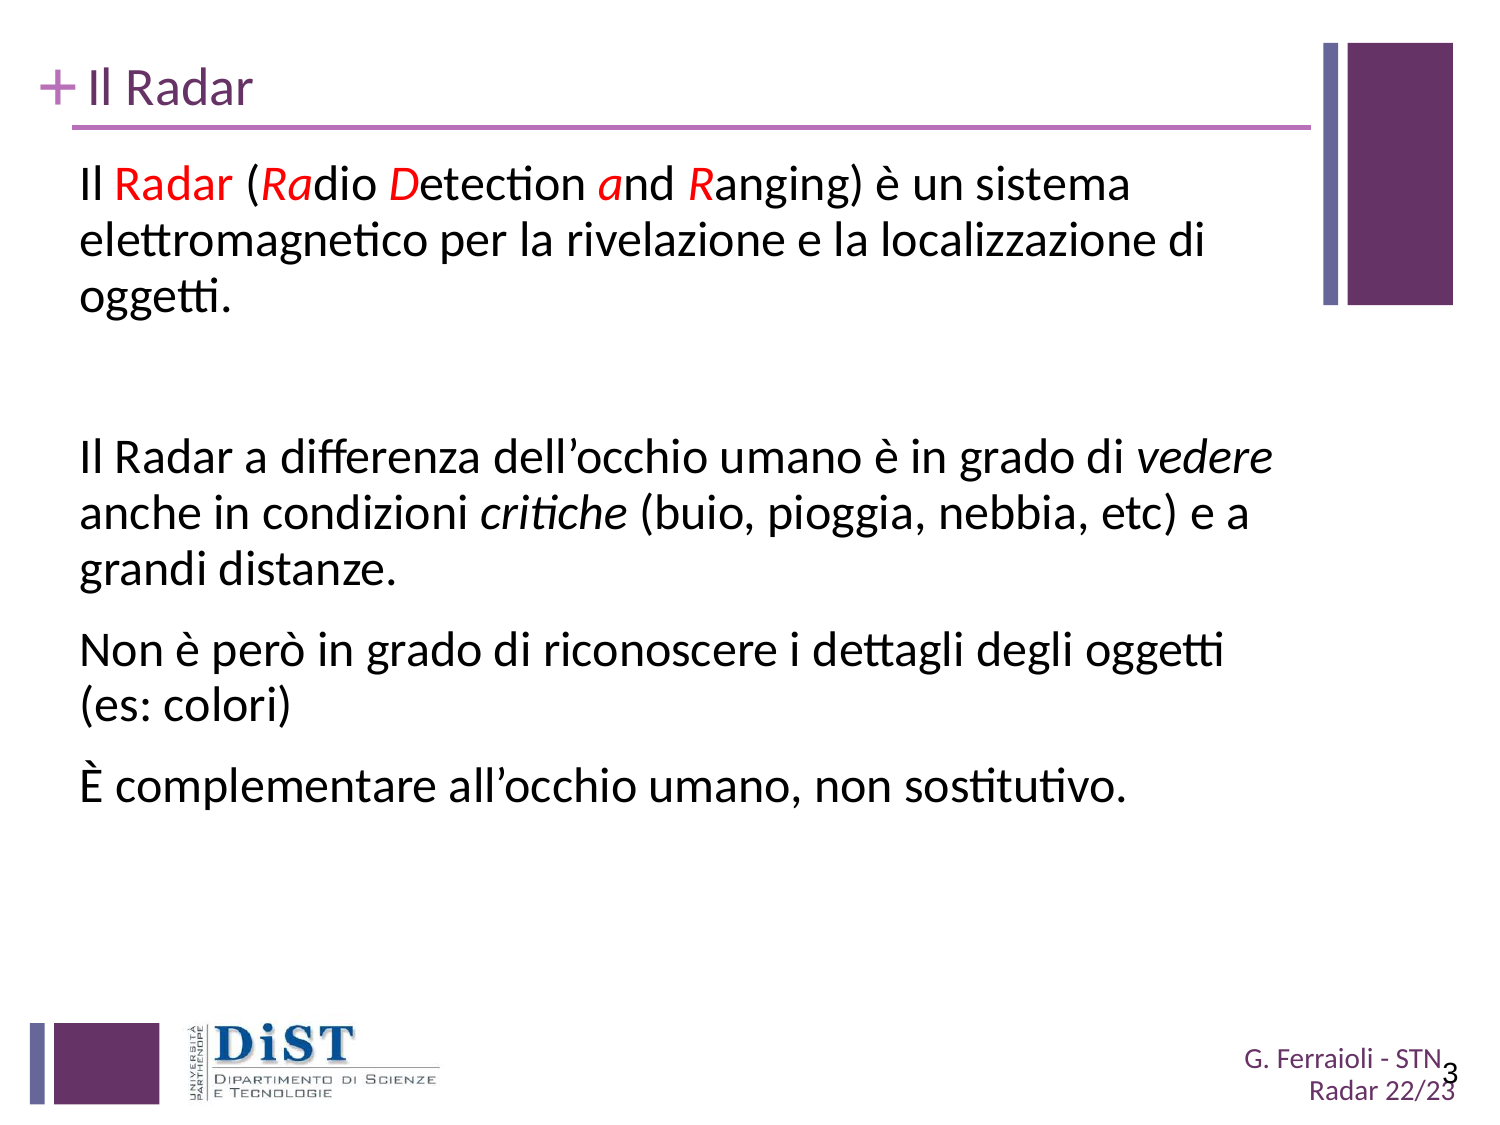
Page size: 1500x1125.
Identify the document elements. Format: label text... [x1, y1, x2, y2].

picture [170, 1014, 463, 1112]
title Il Radar [72, 49, 1312, 128]
text_box Il Radar (Radio Detection and Ranging) è un sistema elettromagnetico per la rivelazione e la localizzazione di oggetti. Il Radar a differenza dell’occhio umano è in grado di vedere anche in condizioni critiche (buio, pioggia, nebbia, etc) e a grandi distanze. Non è però in grado di riconoscere i dettagli degli oggetti (es: colori) È complementare all’occhio umano, non sostitutivo. [64, 148, 1312, 821]
text_box 3 [1400, 1049, 1500, 1098]
